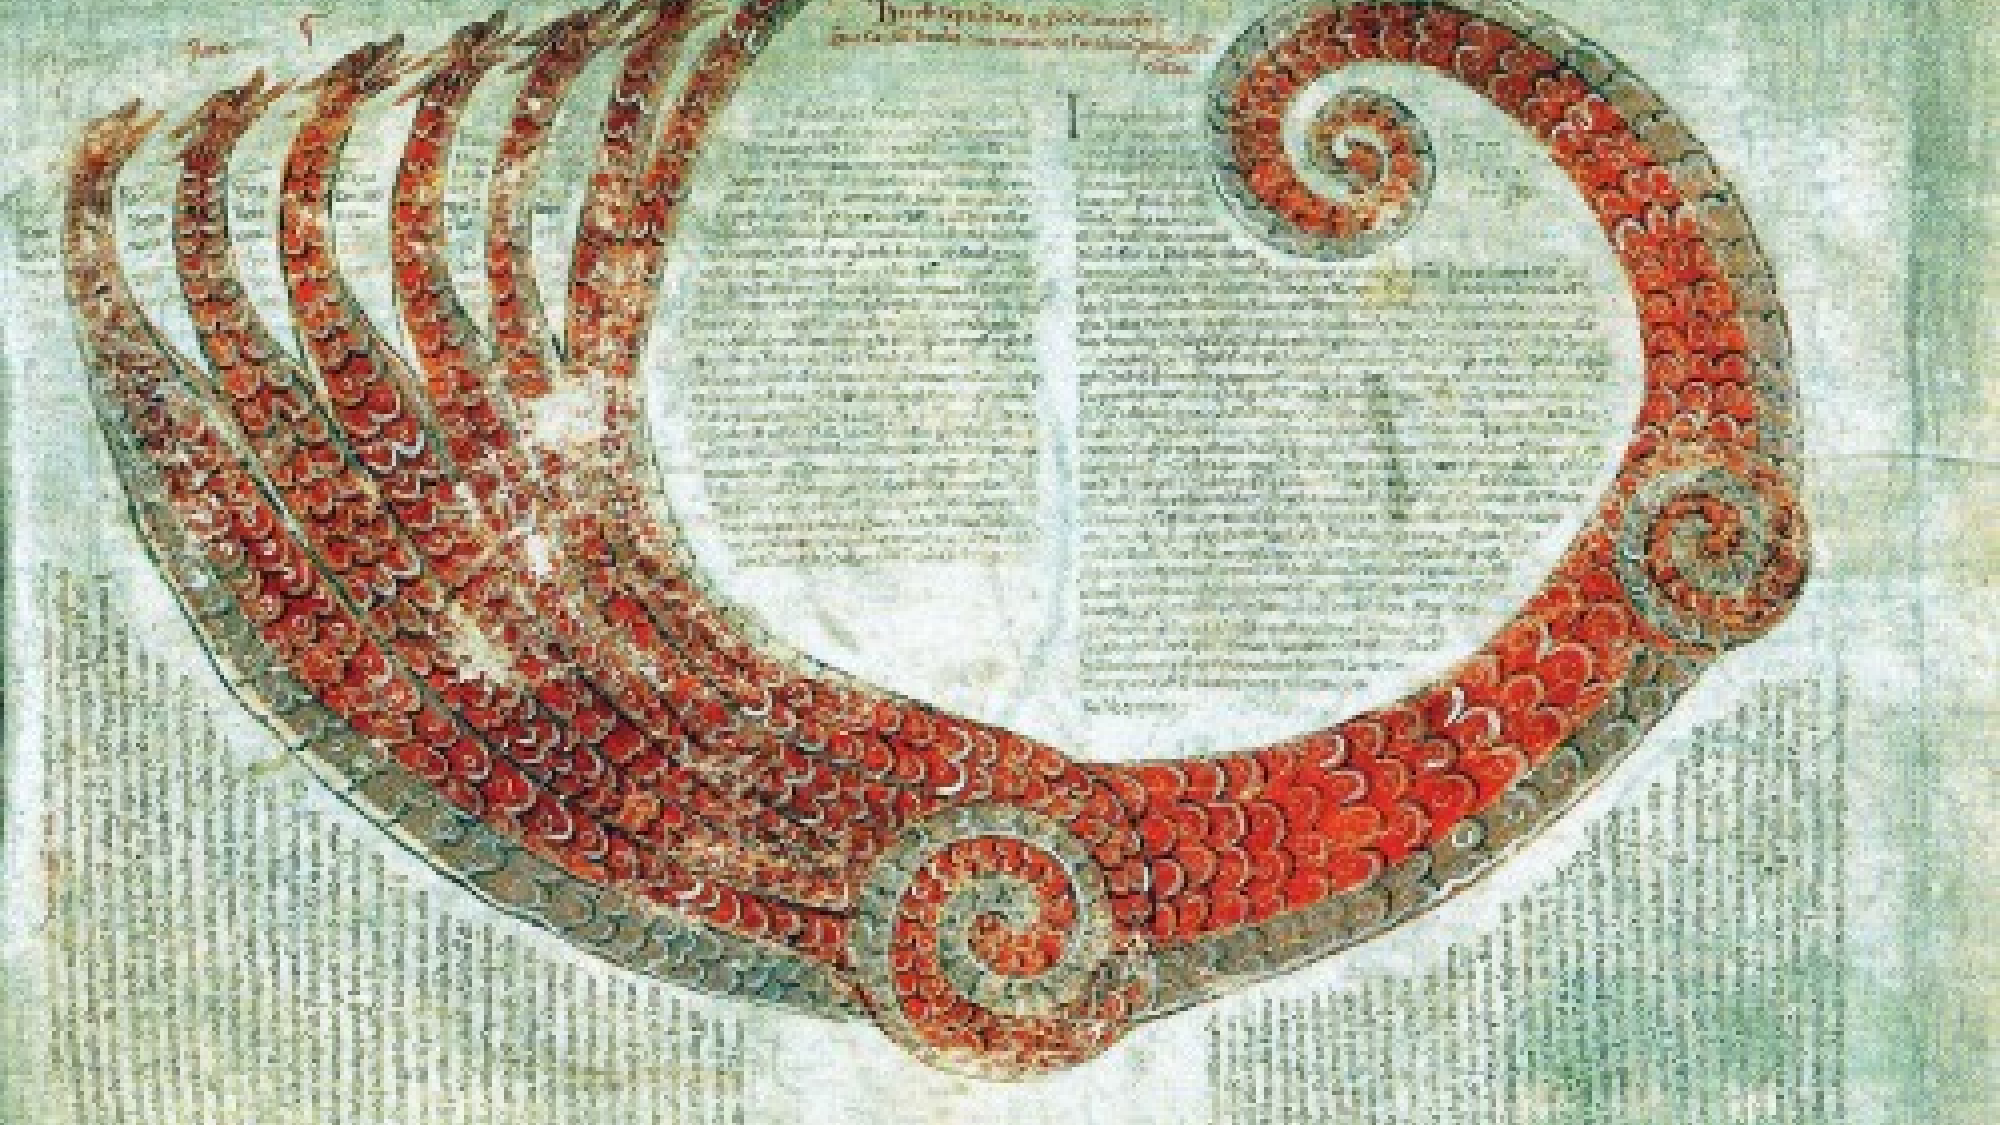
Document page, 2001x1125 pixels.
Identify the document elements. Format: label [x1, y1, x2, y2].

list [0, 0, 2000, 1125]
